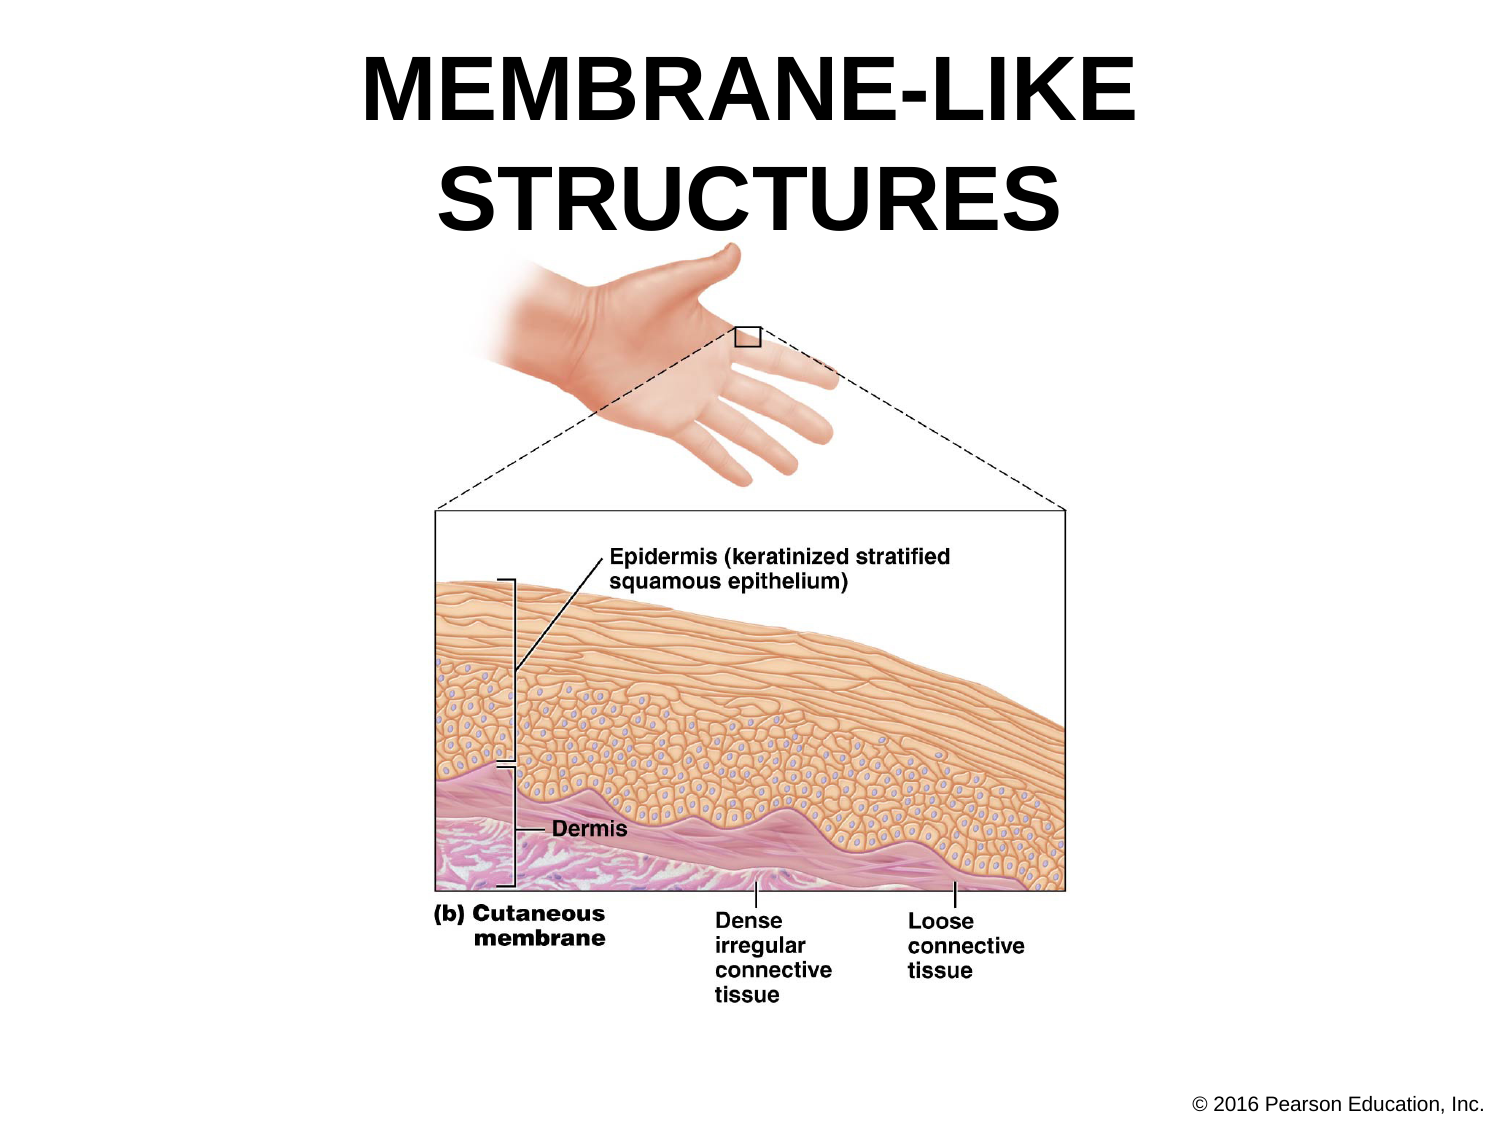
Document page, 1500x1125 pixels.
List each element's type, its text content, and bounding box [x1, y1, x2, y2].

picture [427, 235, 1072, 1006]
footer © 2016 Pearson Education, Inc. [1025, 1082, 1500, 1124]
title Membrane-like Structures [75, 45, 1425, 233]
